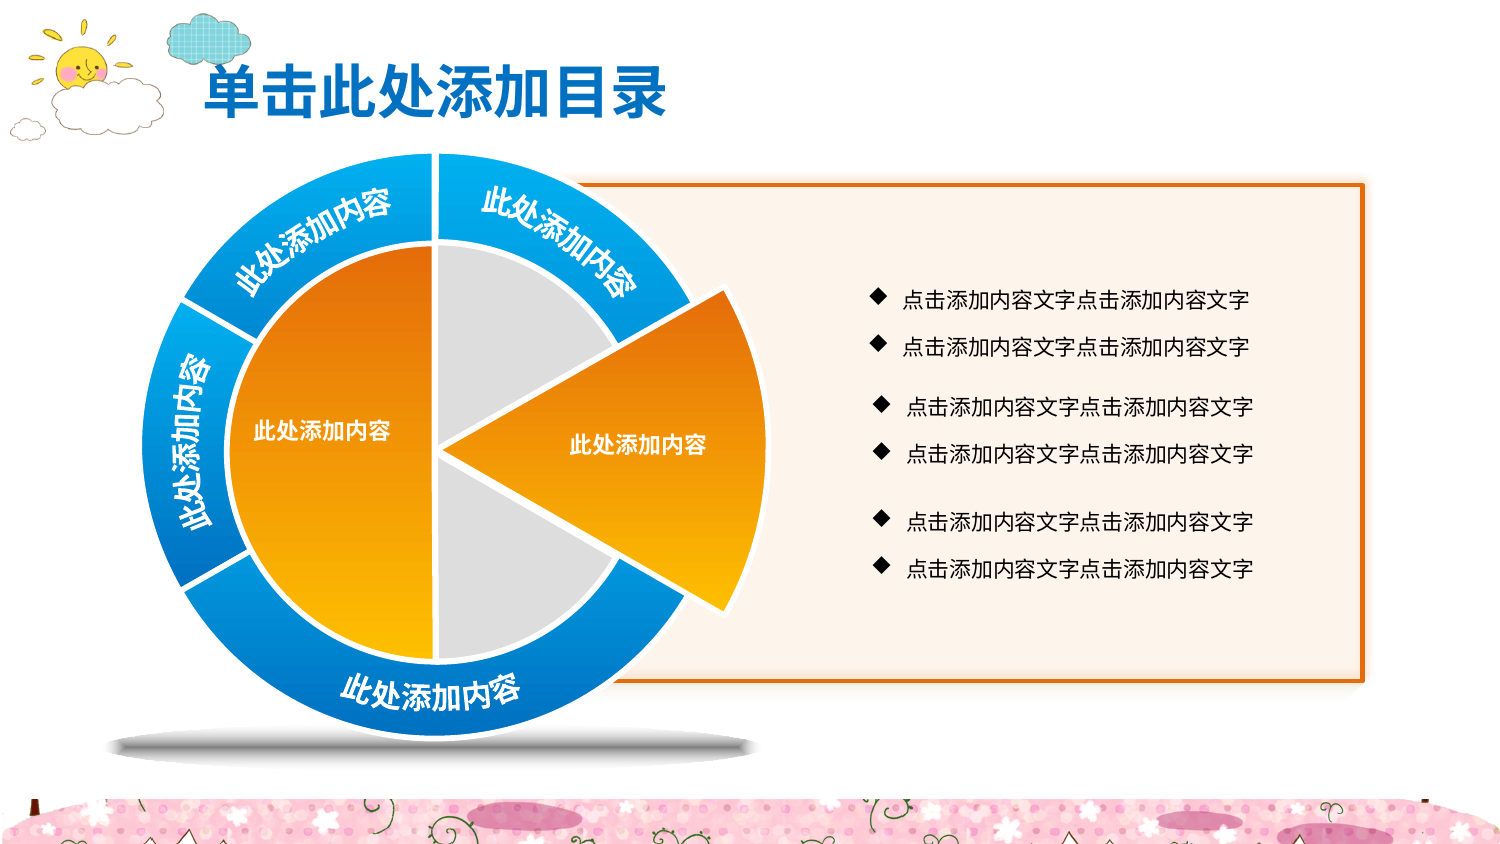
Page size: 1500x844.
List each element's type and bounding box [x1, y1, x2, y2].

text_box [99, 150, 1366, 773]
picture [2, 799, 1500, 844]
picture [10, 13, 515, 141]
